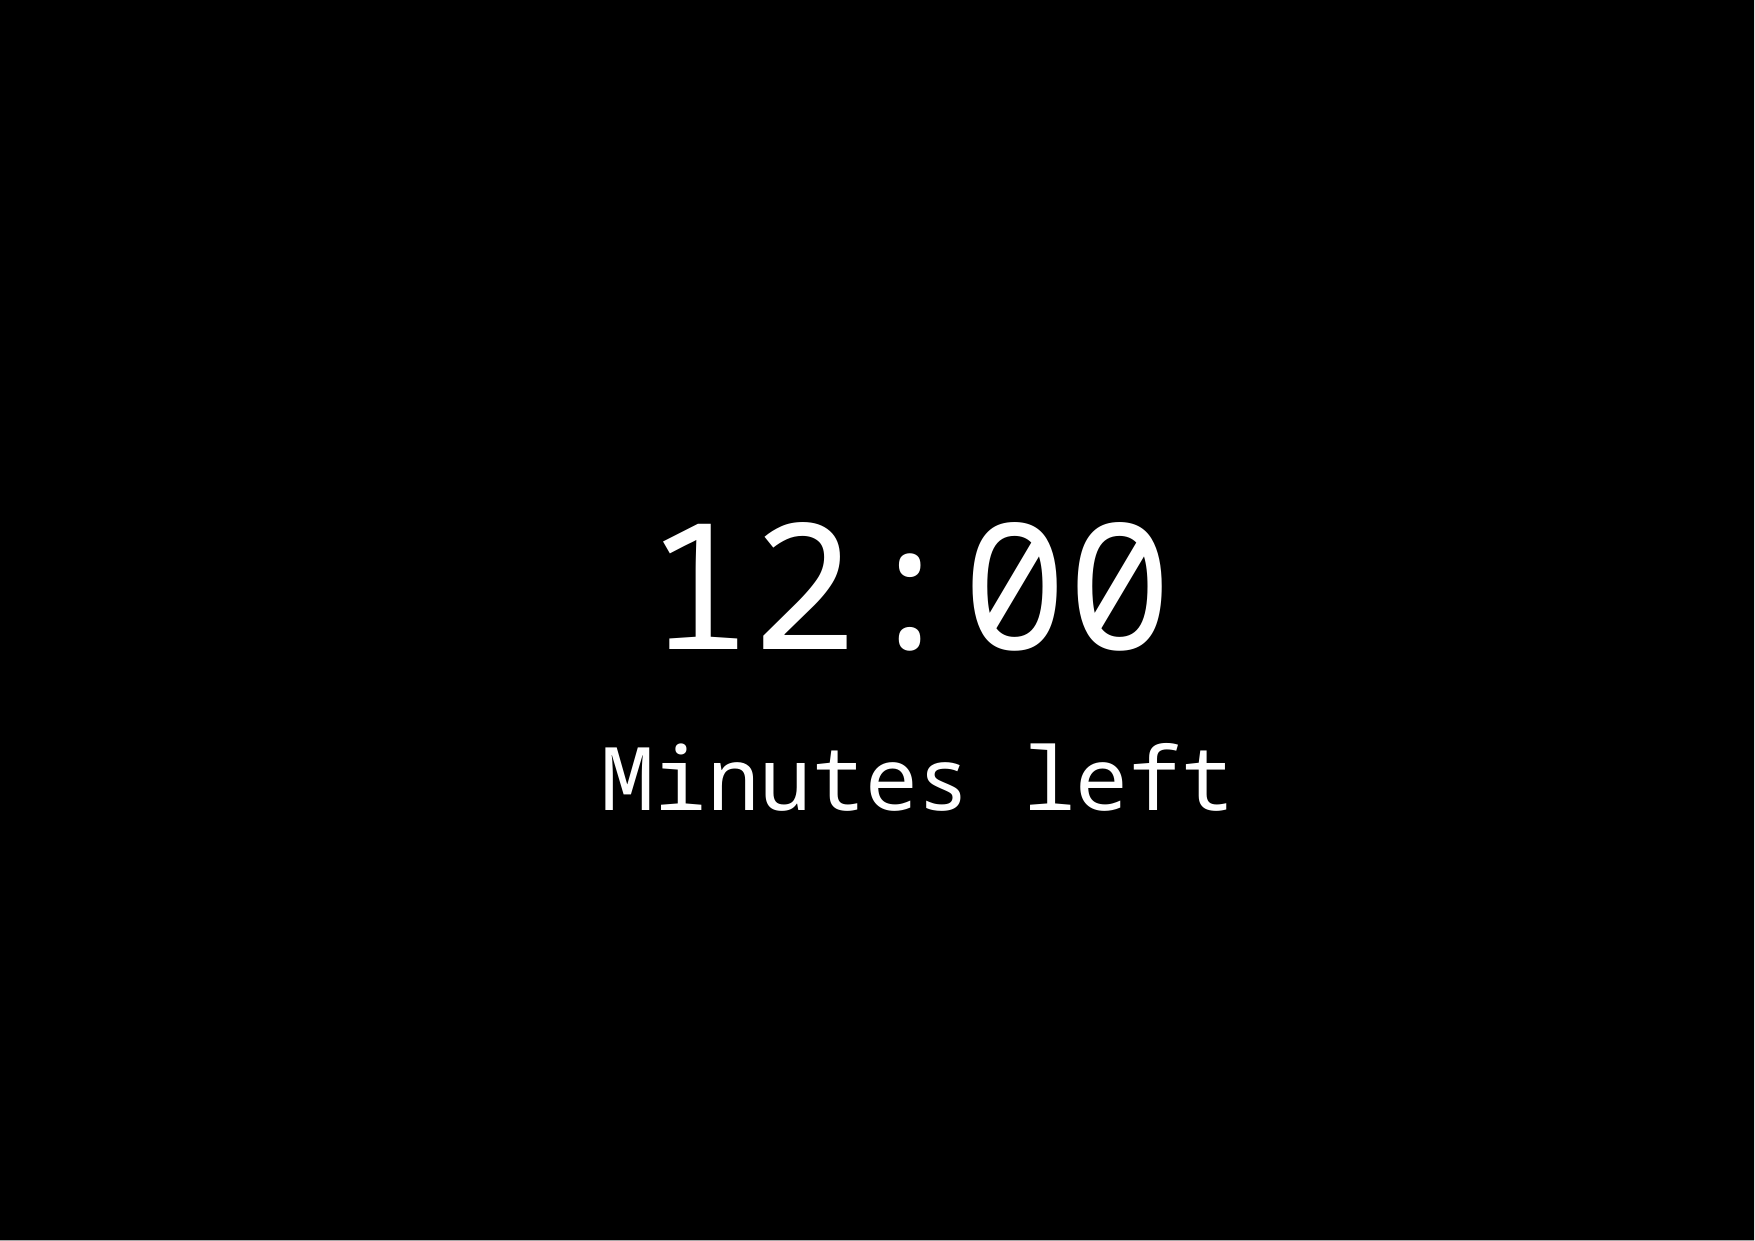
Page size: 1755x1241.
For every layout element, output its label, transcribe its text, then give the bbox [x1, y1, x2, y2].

text_box Minutes left [371, 715, 1466, 836]
text_box 12:00 [419, 466, 1401, 692]
